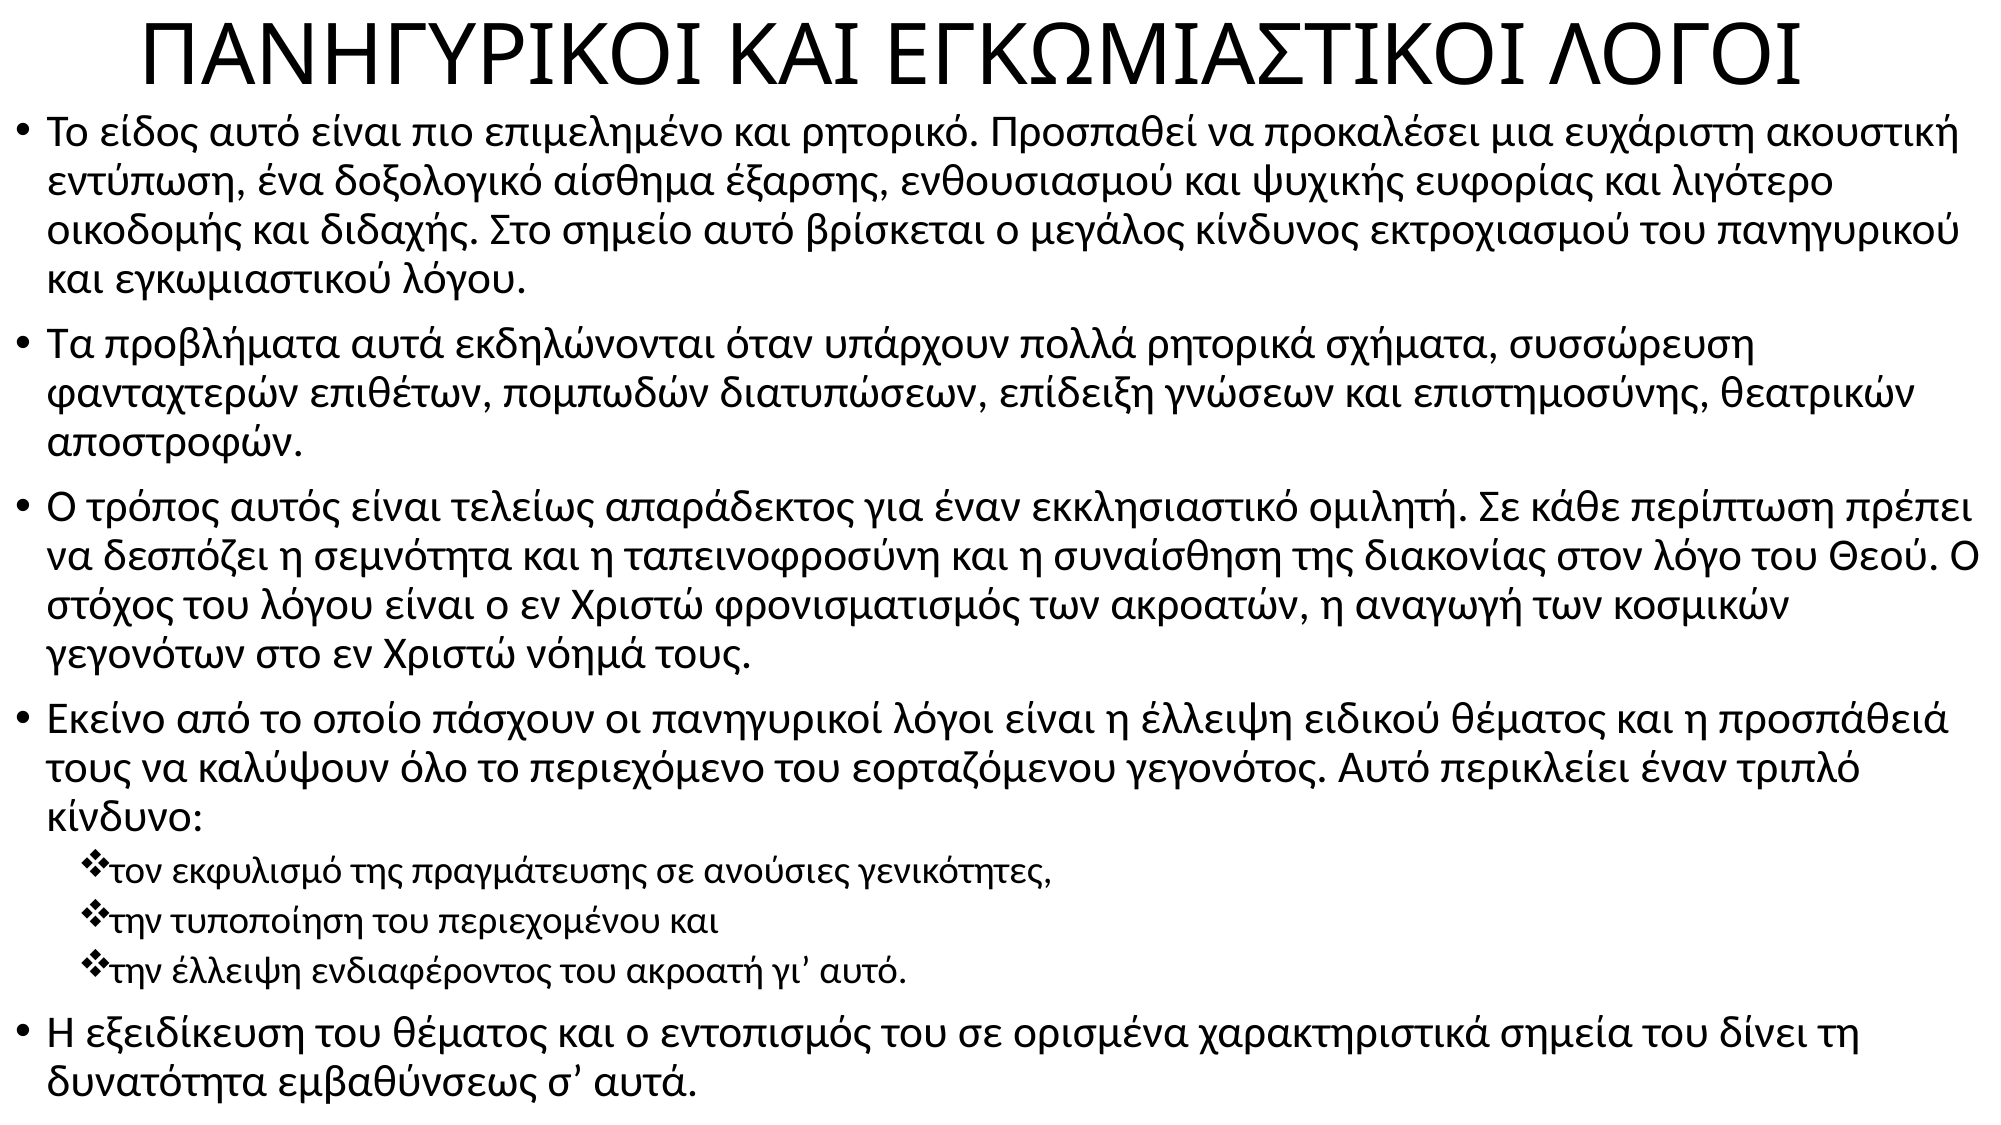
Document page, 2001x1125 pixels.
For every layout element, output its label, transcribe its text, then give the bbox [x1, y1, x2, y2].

title ΠΑΝΗΓΥΡΙΚΟΙ ΚΑΙ ΕΓΚΩΜΙΑΣΤΙΚΟΙ ΛΟΓΟΙ [109, 3, 1835, 100]
list Το είδος αυτό είναι πιο επιμελημένο και ρητορικό. Προσπαθεί να προκαλέσει μια ευχάριστη ακουστική εντύπωση, ένα δοξολογικό αίσθημα έξαρσης, ενθουσιασμού και ψυχικής ευφορίας και λιγότερο οικοδομής και διδαχής. Στο σημείο αυτό βρίσκεται ο μεγάλος κίνδυνος εκτροχιασμού του πανηγυρικού και εγκωμιαστικού λόγου. Τα προβλήματα αυτά εκδηλώνονται όταν υπάρχουν πολλά ρητορικά σχήματα, συσσώρευση φανταχτερών επιθέτων, πομπωδών διατυπώσεων, επίδειξη γνώσεων και επιστημοσύνης, θεατρικών αποστροφών. Ο τρόπος αυτός είναι τελείως απαράδεκτος για έναν εκκλησιαστικό ομιλητή. Σε κάθε περίπτωση πρέπει να δεσπόζει η σεμνότητα και η ταπεινοφροσύνη και η συναίσθηση της διακονίας στον λόγο του Θεού. Ο στόχος του λόγου είναι ο εν Χριστώ φρονισματισμός των ακροατών, η αναγωγή των κοσμικών γεγονότων στο εν Χριστώ νόημά τους. Εκείνο από το οποίο πάσχουν οι πανηγυρικοί λόγοι είναι η έλλειψη ειδικού θέματος και η προσπάθειά τους να καλύψουν όλο το περιεχόμενο του εορταζόμενου γεγονότος. Αυτό περικλείει έναν τριπλό κίνδυνο: τον εκφυλισμό της πραγμάτευσης σε ανούσιες γενικότητες, την τυποποίηση του περιεχομένου και την έλλειψη ενδιαφέροντος του ακροατή γι’ αυτό. Η εξειδίκευση του θέματος και ο εντοπισμός του σε ορισμένα χαρακτηριστικά σημεία του δίνει τη δυνατότητα εμβαθύνσεως σ’ αυτά. [0, 100, 2000, 1122]
